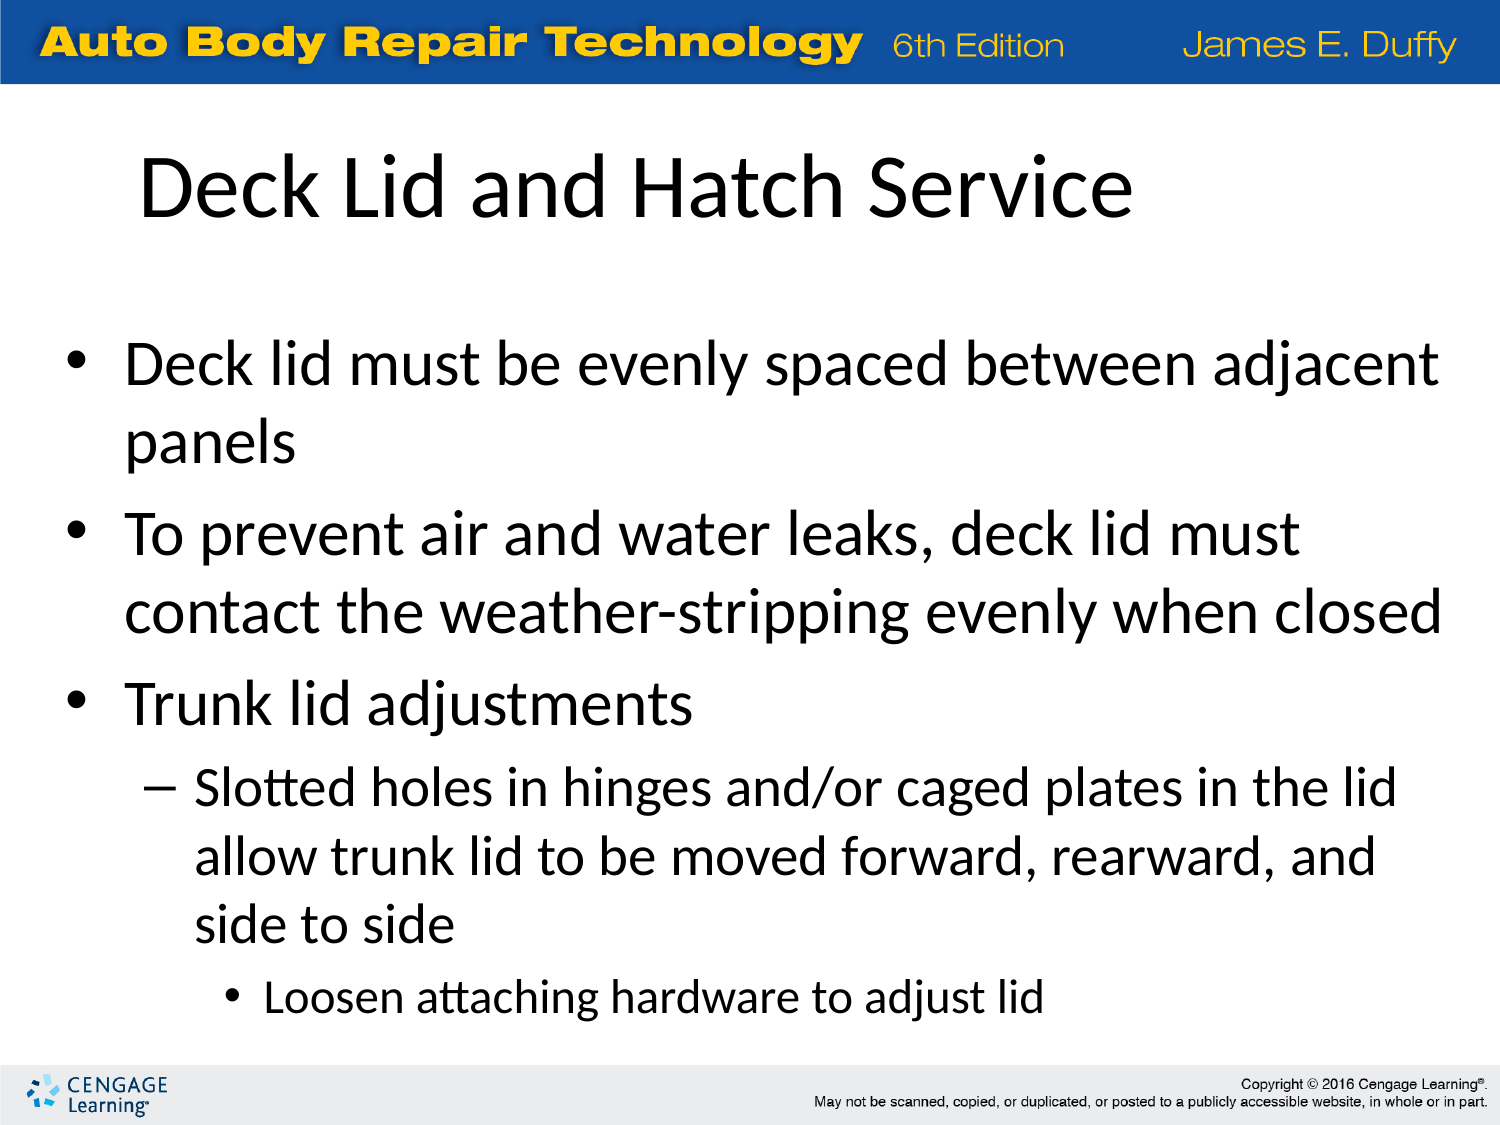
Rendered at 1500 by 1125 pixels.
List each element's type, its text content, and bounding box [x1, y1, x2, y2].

picture [0, 0, 1500, 1125]
title Deck Lid and Hatch Service [0, 86, 1275, 275]
list Deck lid must be evenly spaced between adjacent panels To prevent air and water leaks, deck lid must contact the weather-stripping evenly when closed Trunk lid adjustments Slotted holes in hinges and/or caged plates in the lid allow trunk lid to be moved forward, rearward, and side to side Loosen attaching hardware to adjust lid [50, 312, 1475, 1050]
